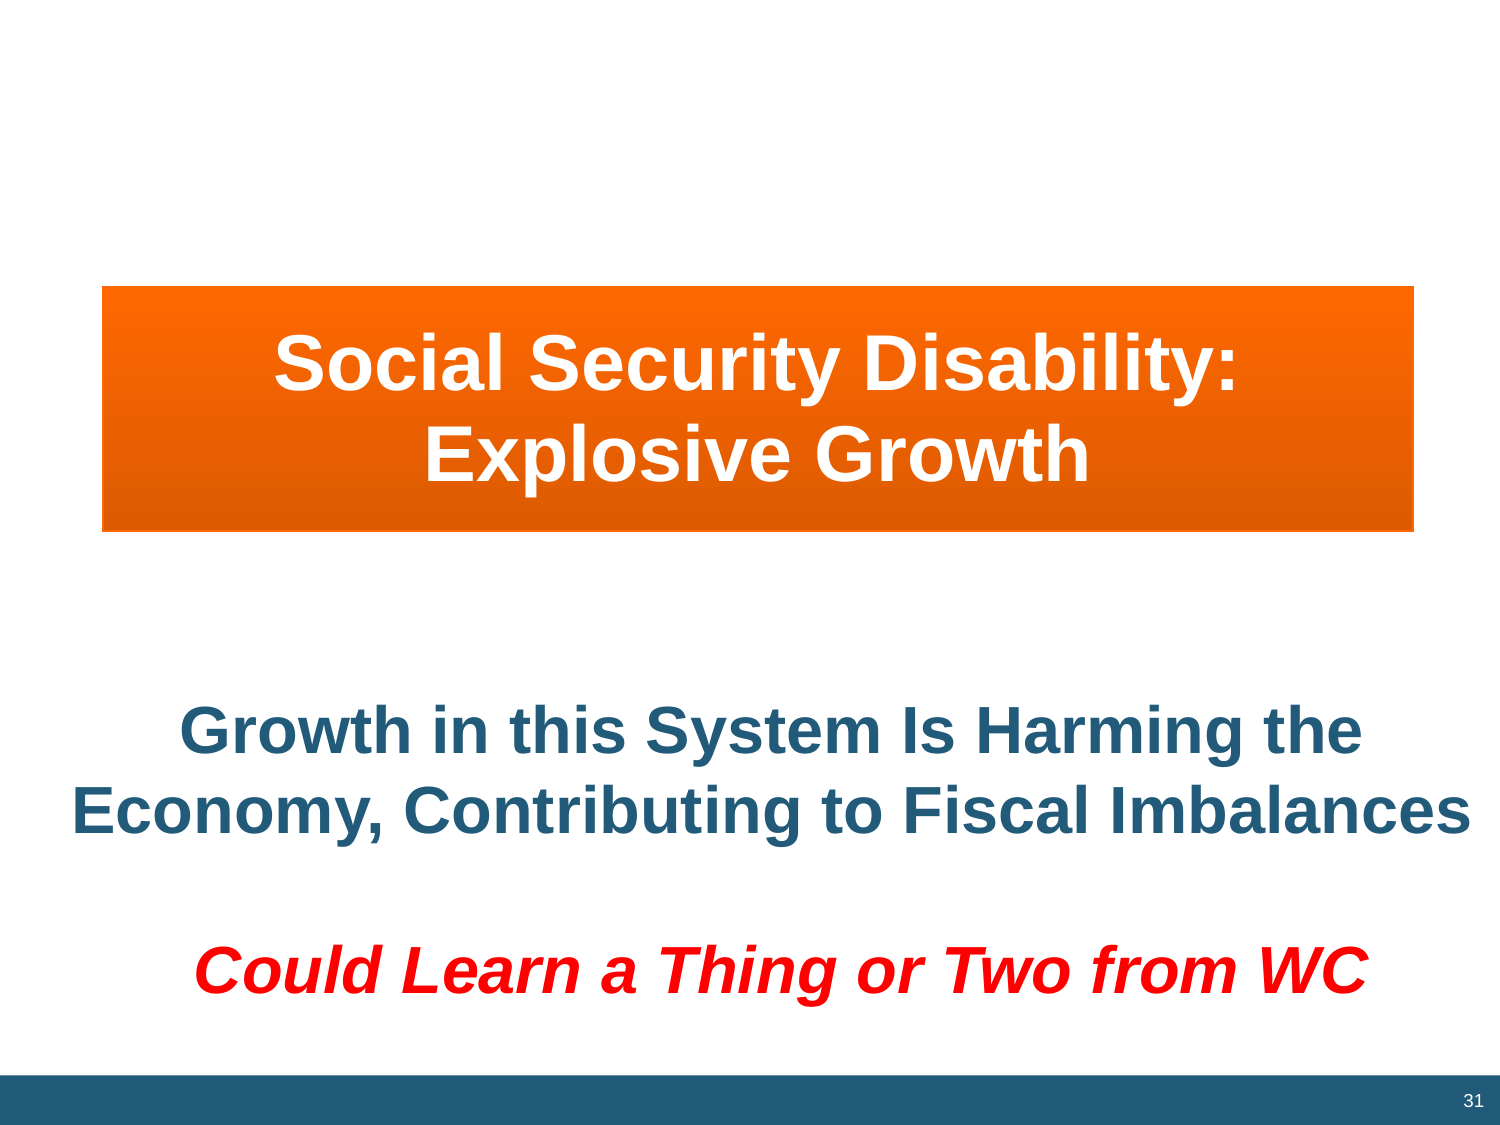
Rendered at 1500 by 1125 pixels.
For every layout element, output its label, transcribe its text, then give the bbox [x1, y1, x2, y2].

title Social Security Disability: Explosive Growth [103, 286, 1413, 531]
text_box 31 [1410, 1091, 1485, 1111]
text_box Growth in this System Is Harming the Economy, Contributing to Fiscal Imbalances Could Learn a Thing or Two from WC [45, 679, 1500, 1015]
text_box [0, 1075, 1500, 1125]
